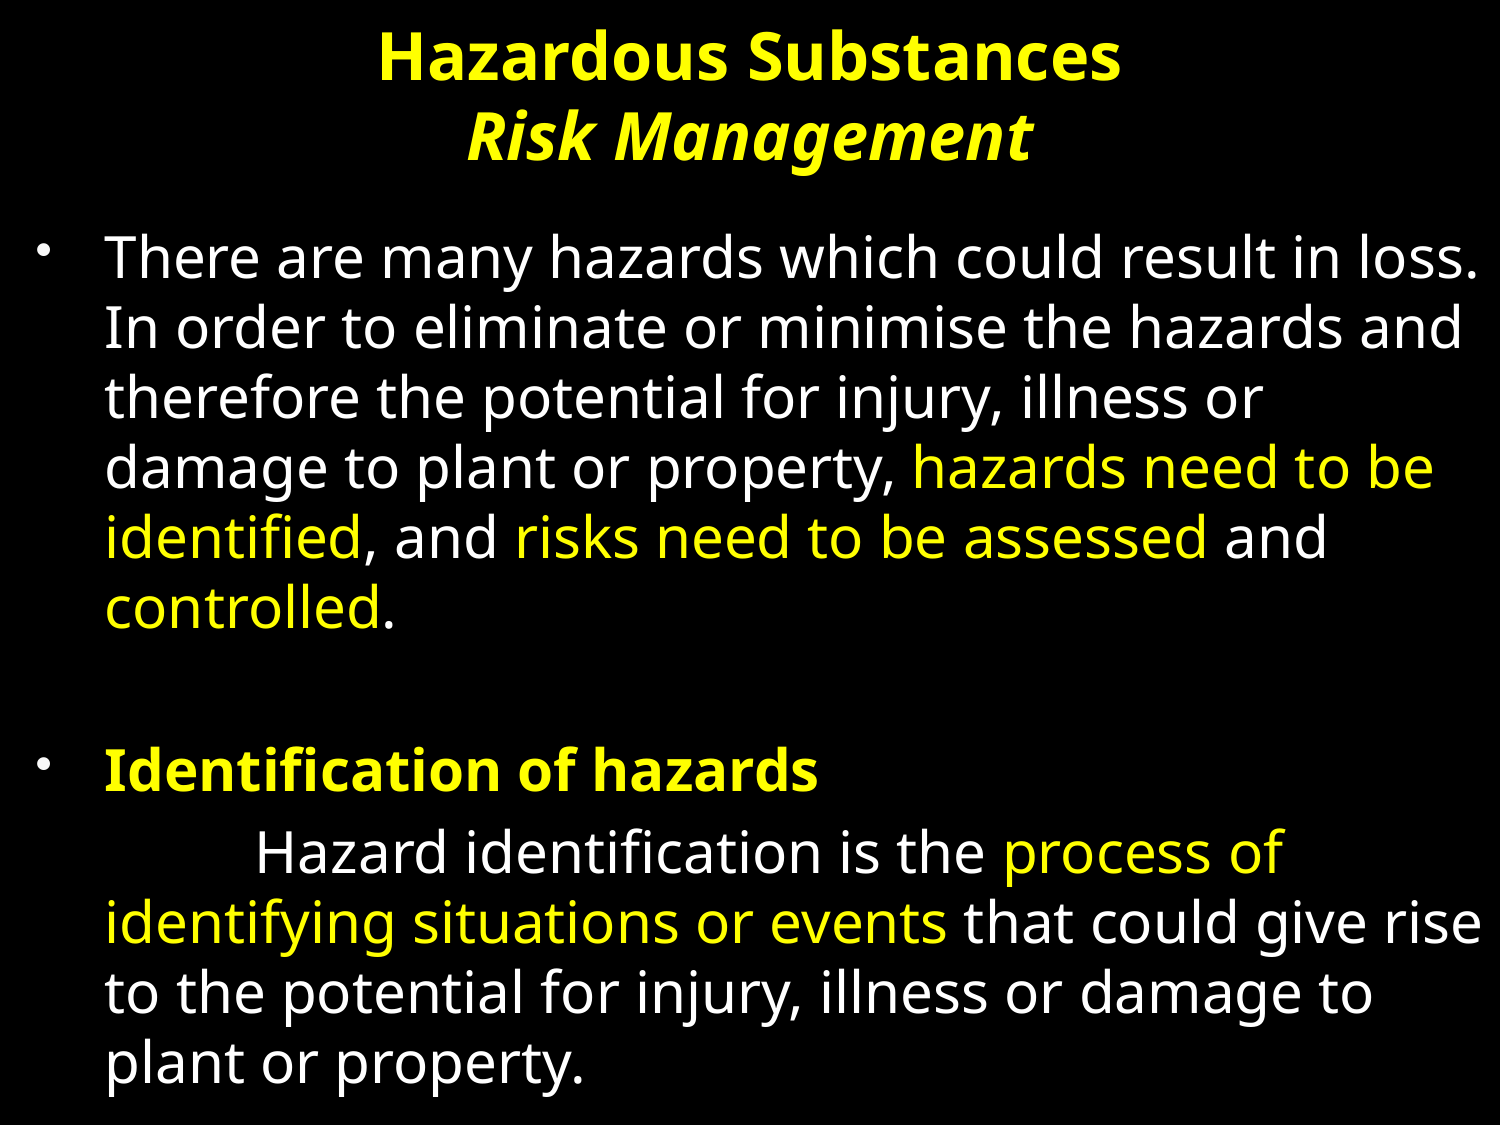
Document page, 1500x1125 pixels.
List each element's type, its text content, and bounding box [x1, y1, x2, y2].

list There are many hazards which could result in loss. In order to eliminate or minimise the hazards and therefore the potential for injury, illness or damage to plant or property, hazards need to be identified, and risks need to be assessed and controlled. Identification of hazards Hazard identification is the process of identifying situations or events that could give rise to the potential for injury, illness or damage to plant or property. [0, 212, 1500, 1125]
title Hazardous Substances Risk Management [75, 99, 1425, 212]
